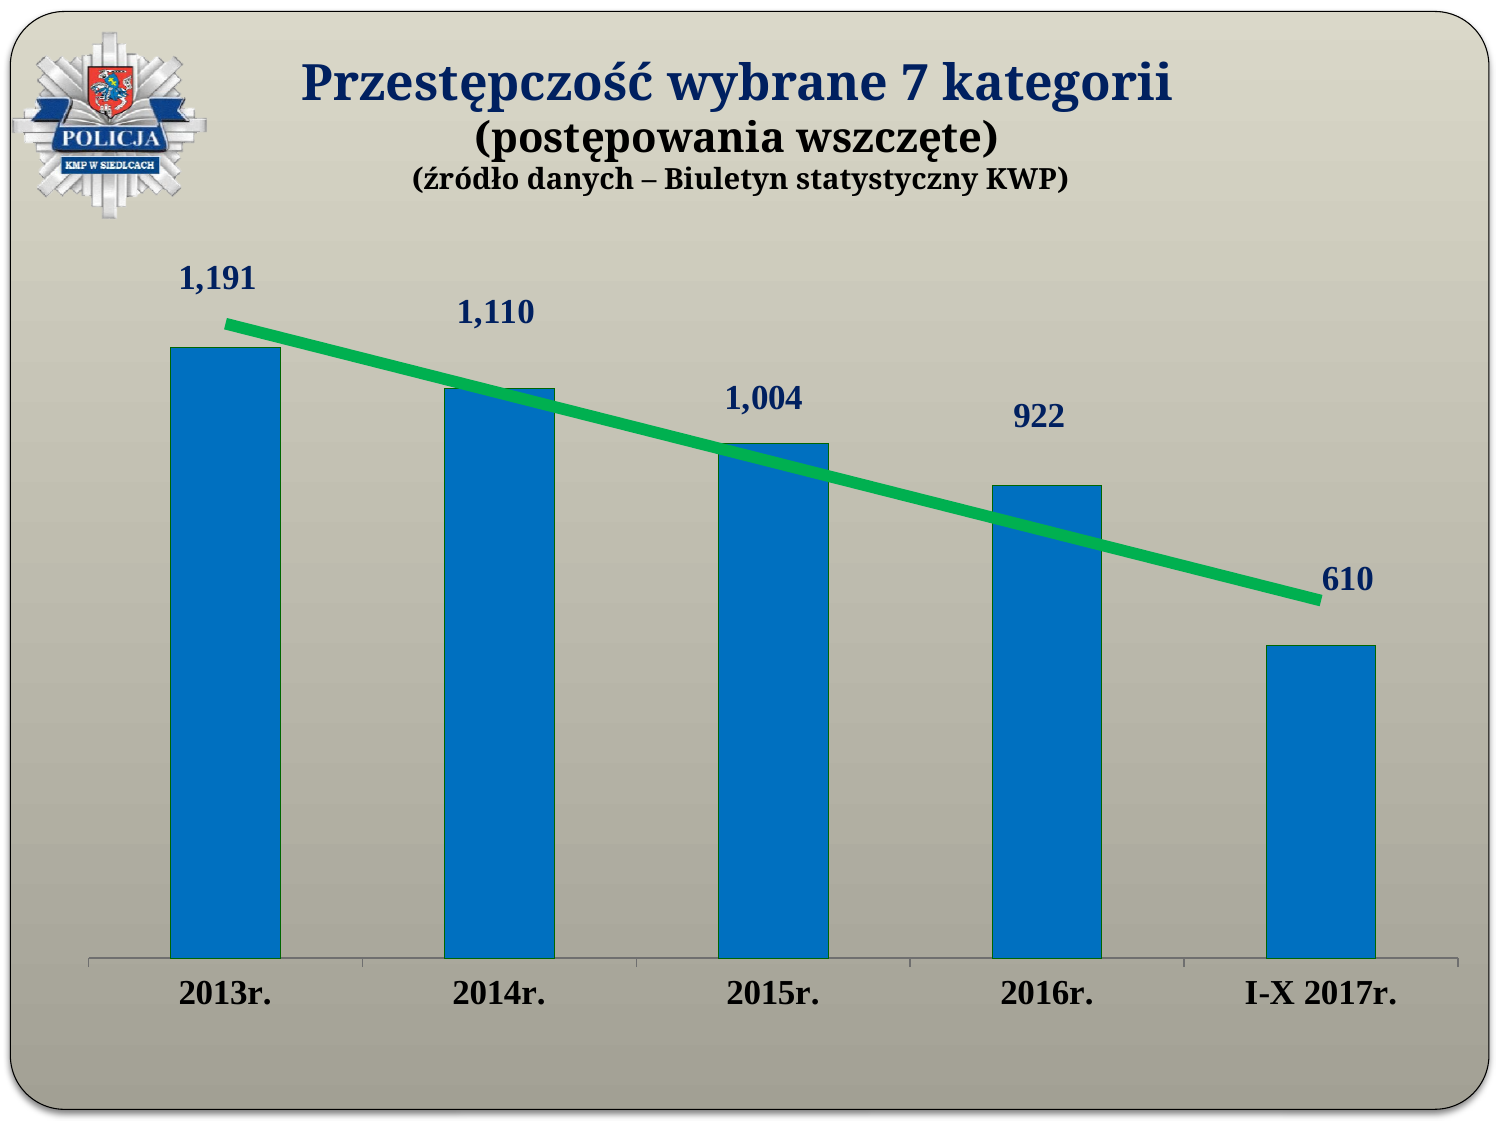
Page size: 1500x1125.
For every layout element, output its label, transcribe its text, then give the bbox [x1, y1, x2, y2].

chart [37, 215, 1472, 1074]
picture [10, 30, 208, 221]
title Przestępczość wybrane 7 kategorii (postępowania wszczęte) (źródło danych – Biuletyn statystyczny KWP) [150, 23, 1325, 211]
